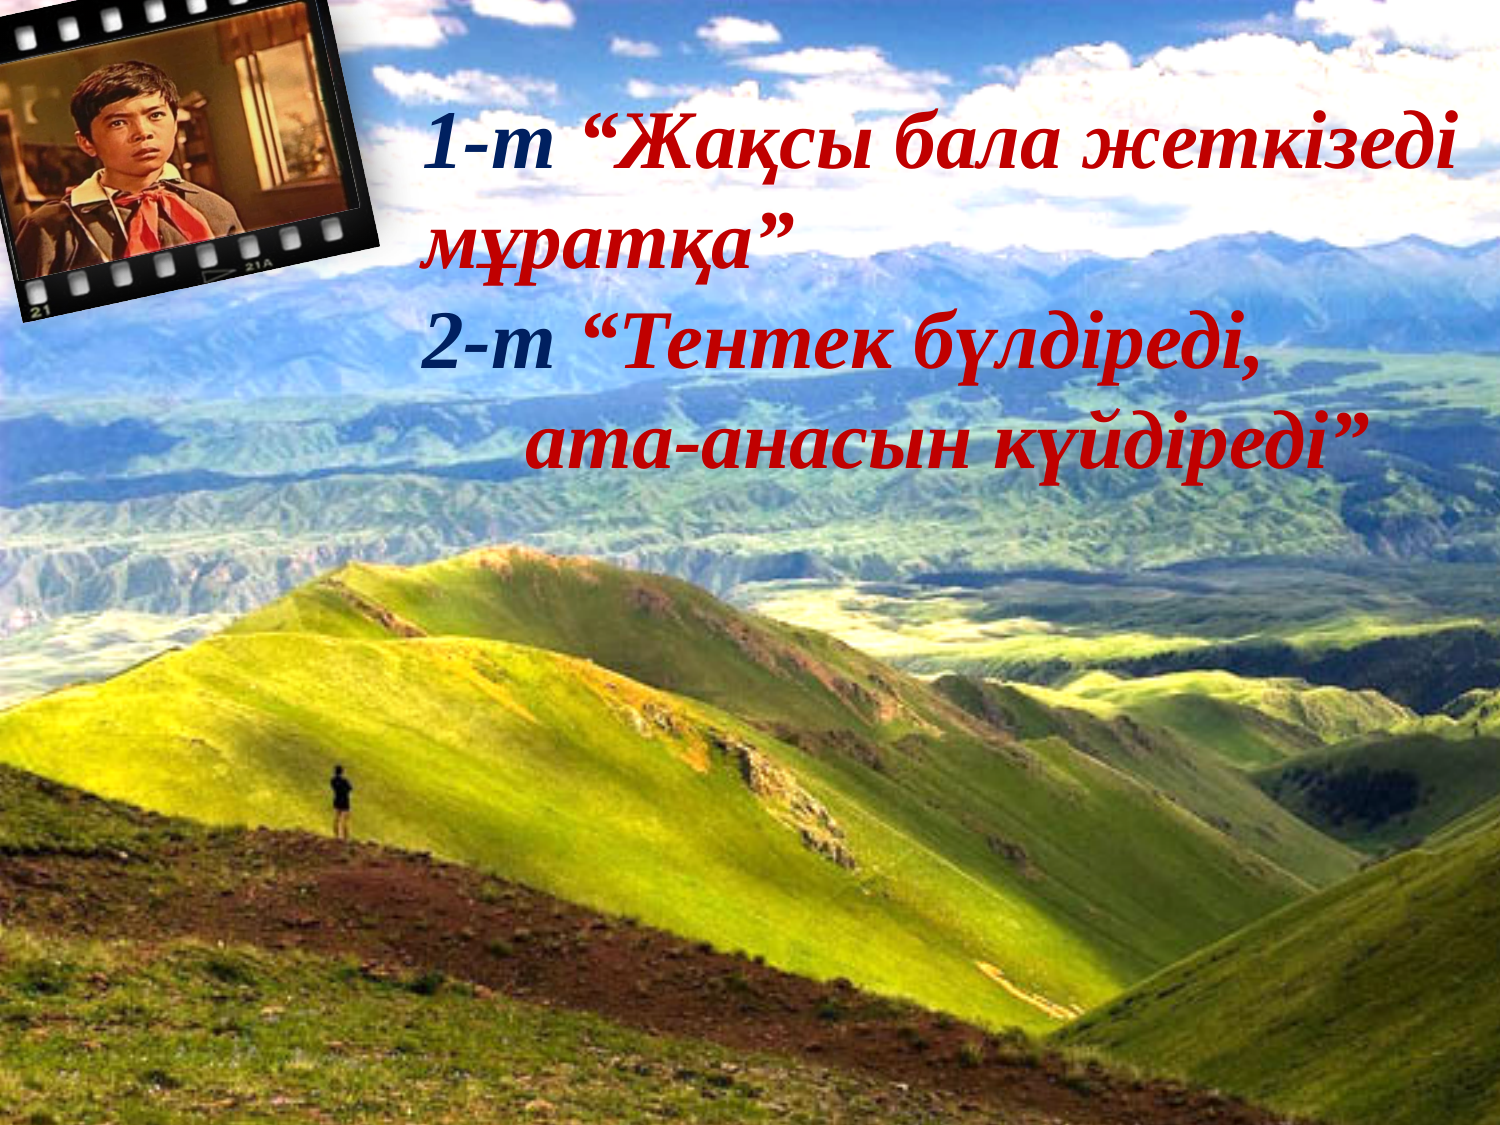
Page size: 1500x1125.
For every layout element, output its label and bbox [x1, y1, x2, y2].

text_box [0, 0, 353, 289]
picture [0, 0, 1500, 1125]
